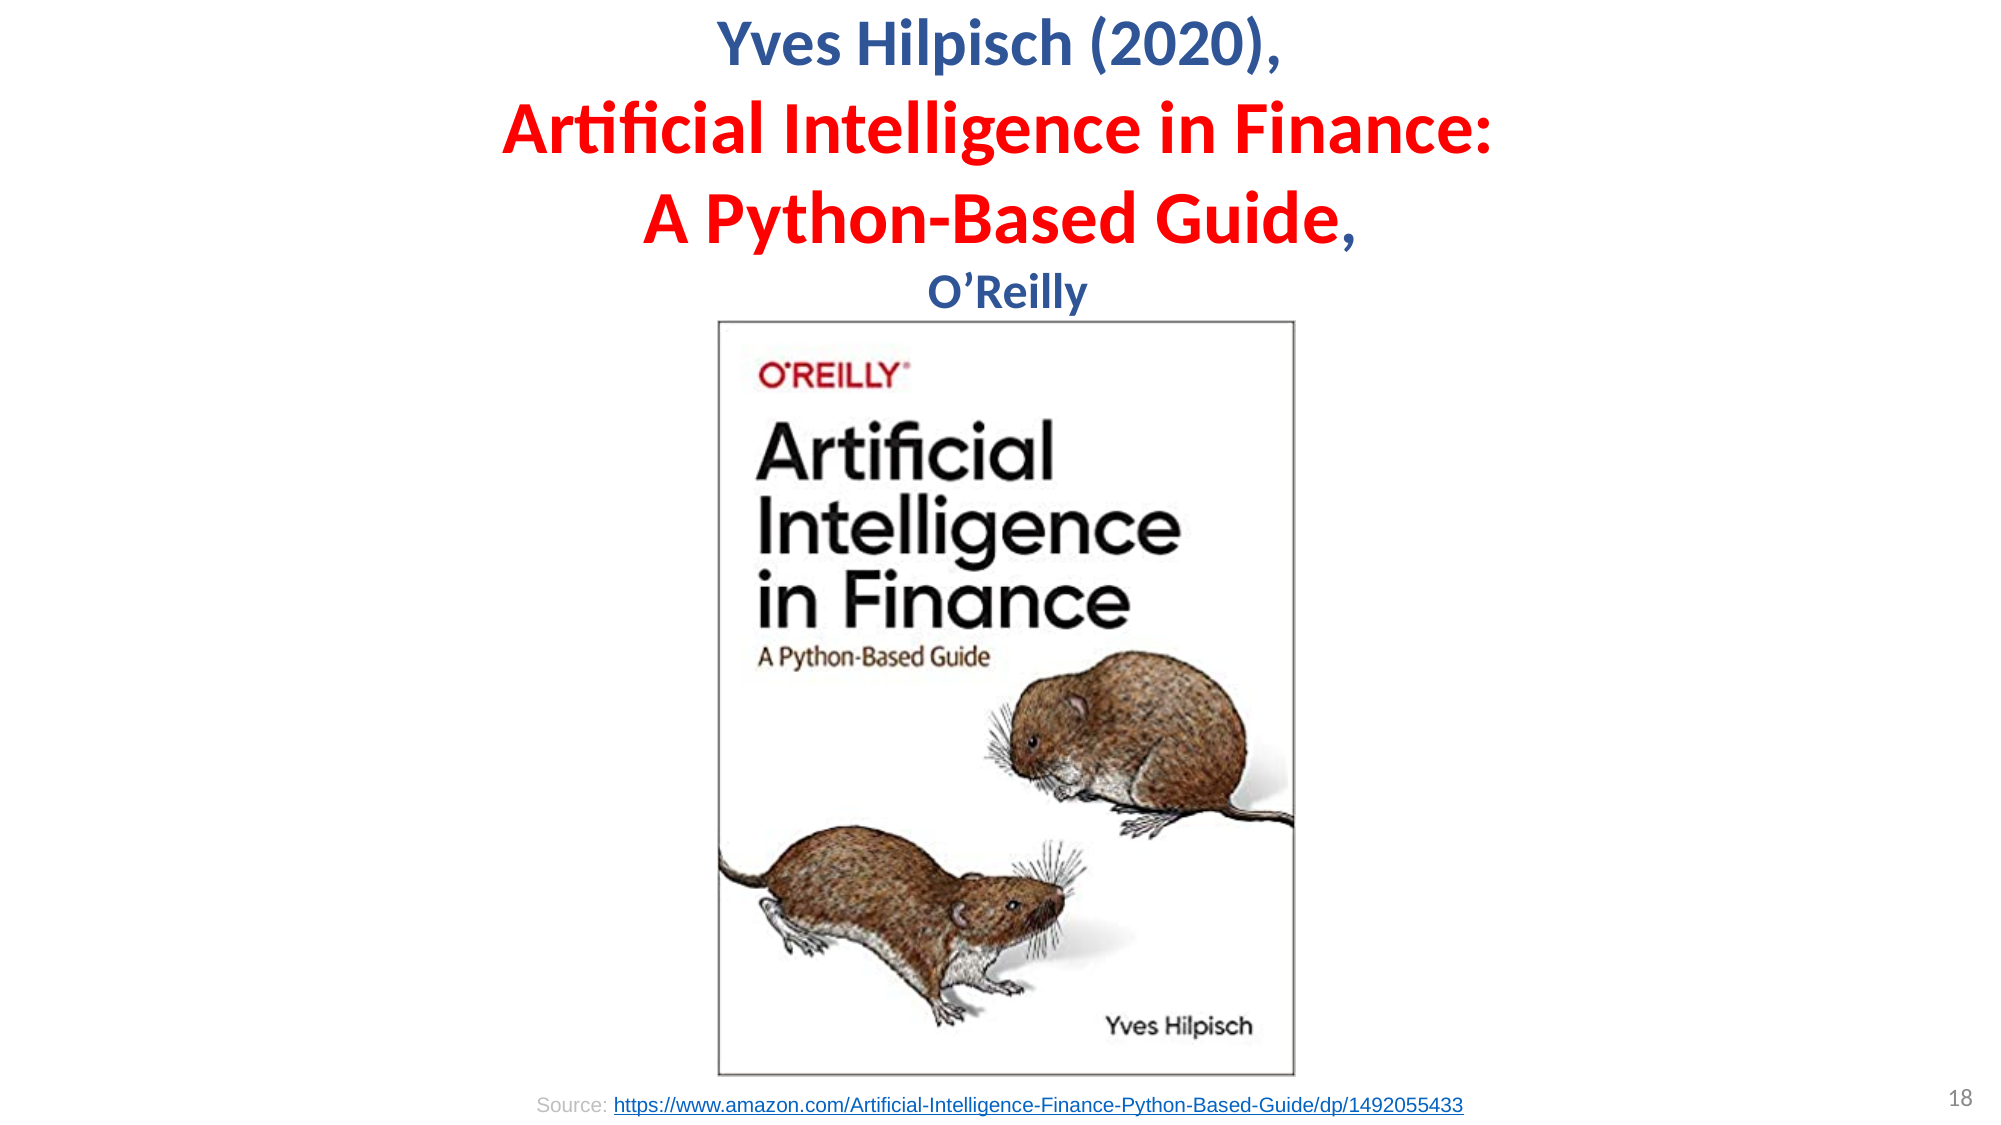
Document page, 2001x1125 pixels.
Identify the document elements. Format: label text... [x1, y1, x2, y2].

title Yves Hilpisch (2020), Artificial Intelligence in Finance: A Python-Based Guide, O’Reilly [87, 22, 1929, 295]
text_box Source: https://www.amazon.com/Artificial-Intelligence-Finance-Python-Based-Guide/dp/1492055433 [332, 1084, 1668, 1125]
slide_number 18 [1830, 1076, 1989, 1116]
picture [717, 320, 1296, 1077]
